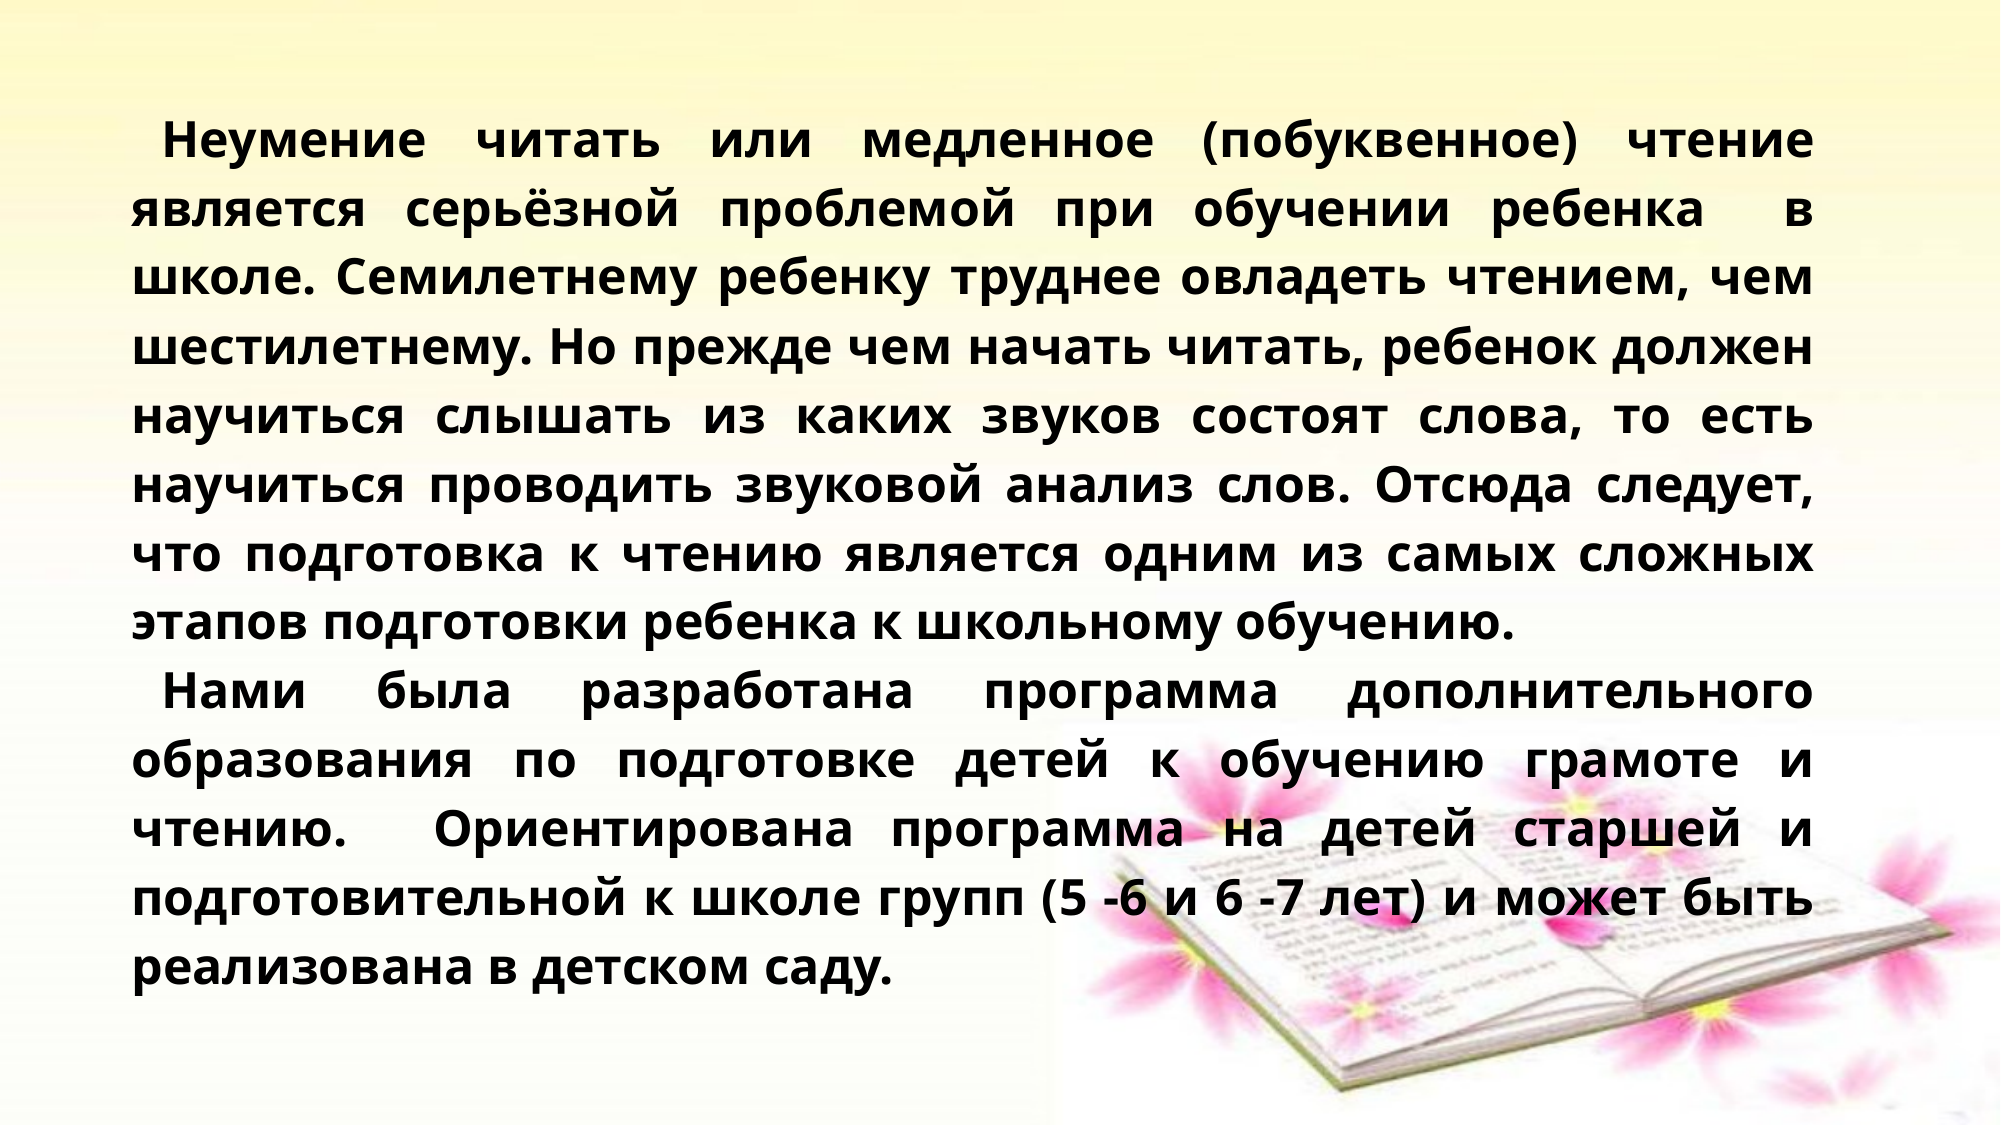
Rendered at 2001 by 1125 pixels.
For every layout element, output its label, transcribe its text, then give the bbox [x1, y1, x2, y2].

text_box Неумение читать или медленное (побуквенное) чтение является серьёзной проблемой при обучении ребенка в школе. Семилетнему ребенку труднее овладеть чтением, чем шестилетнему. Но прежде чем начать читать, ребенок должен научиться слышать из каких звуков состоят слова, то есть научиться проводить звуковой анализ слов. Отсюда следует, что подготовка к чтению является одним из самых сложных этапов подготовки ребенка к школьному обучению. Нами была разработана программа дополнительного образования по подготовке детей к обучению грамоте и чтению. Ориентирована программа на детей старшей и подготовительной к школе групп (5 -6 и 6 -7 лет) и может быть реализована в детском саду. [116, 90, 1830, 1003]
picture [0, 0, 2001, 1125]
